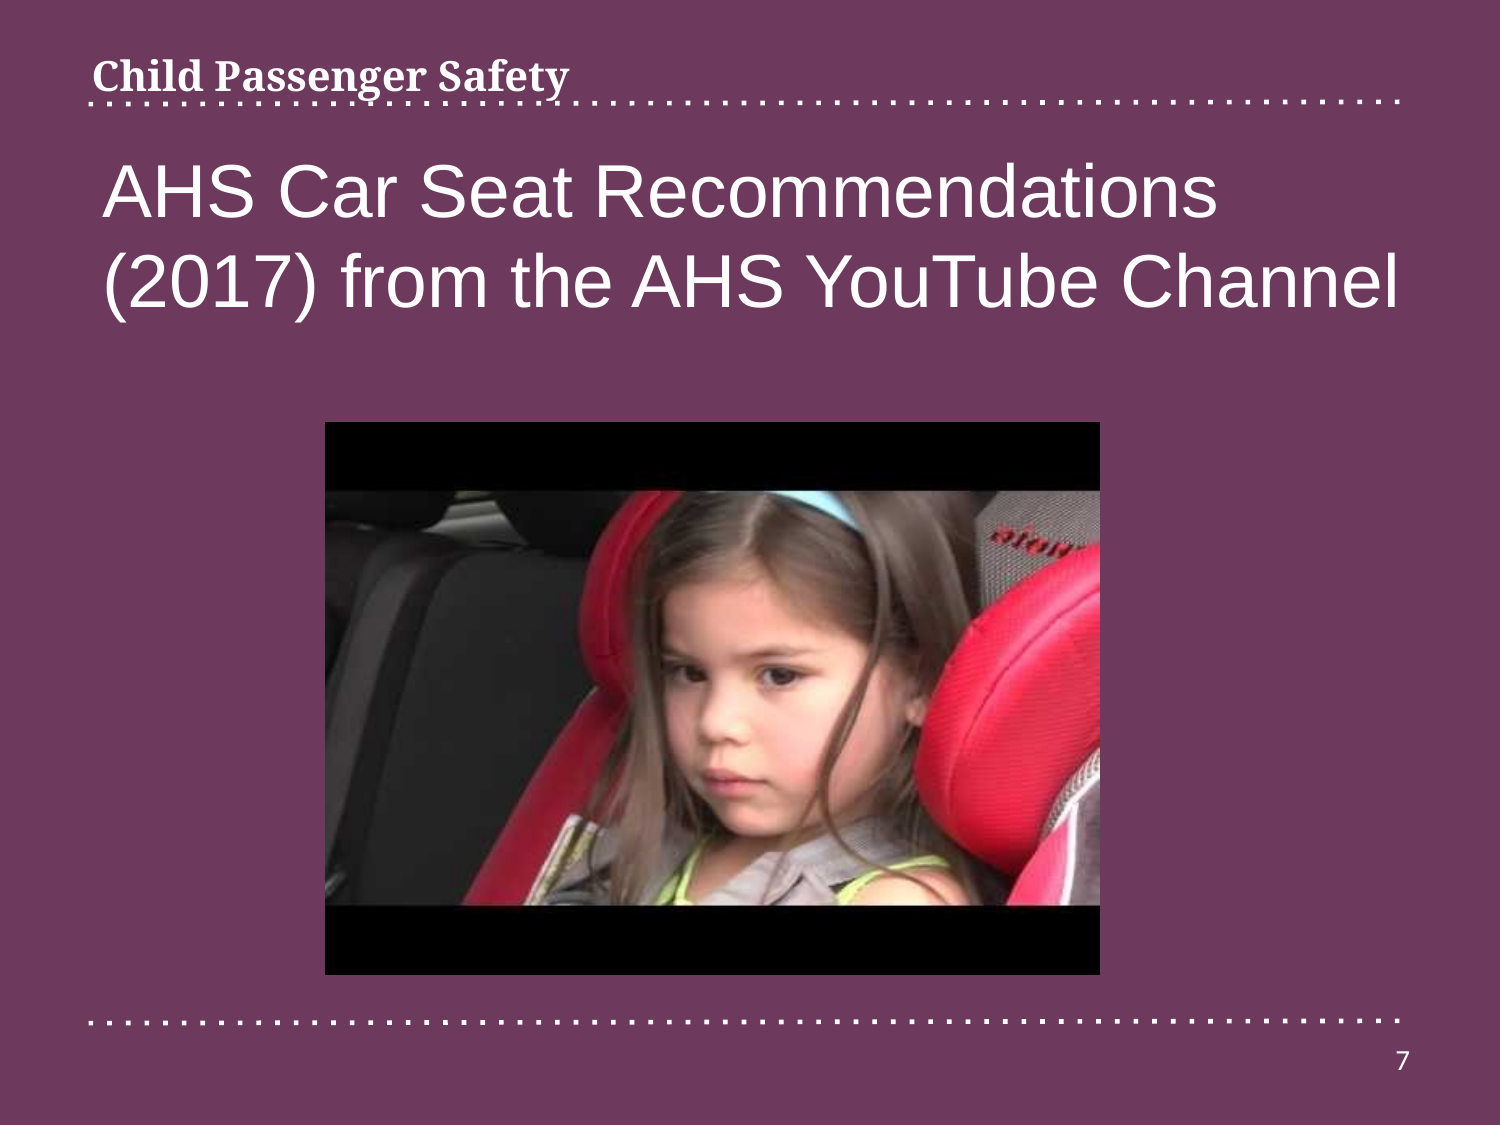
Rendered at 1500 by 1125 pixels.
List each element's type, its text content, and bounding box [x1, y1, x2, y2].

list Child Passenger Safety [76, 42, 1211, 93]
text_box AHS Car Seat Recommendations (2017) from the AHS YouTube Channel [87, 138, 1425, 327]
slide_number 7 [1074, 1034, 1425, 1094]
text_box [324, 421, 1101, 976]
